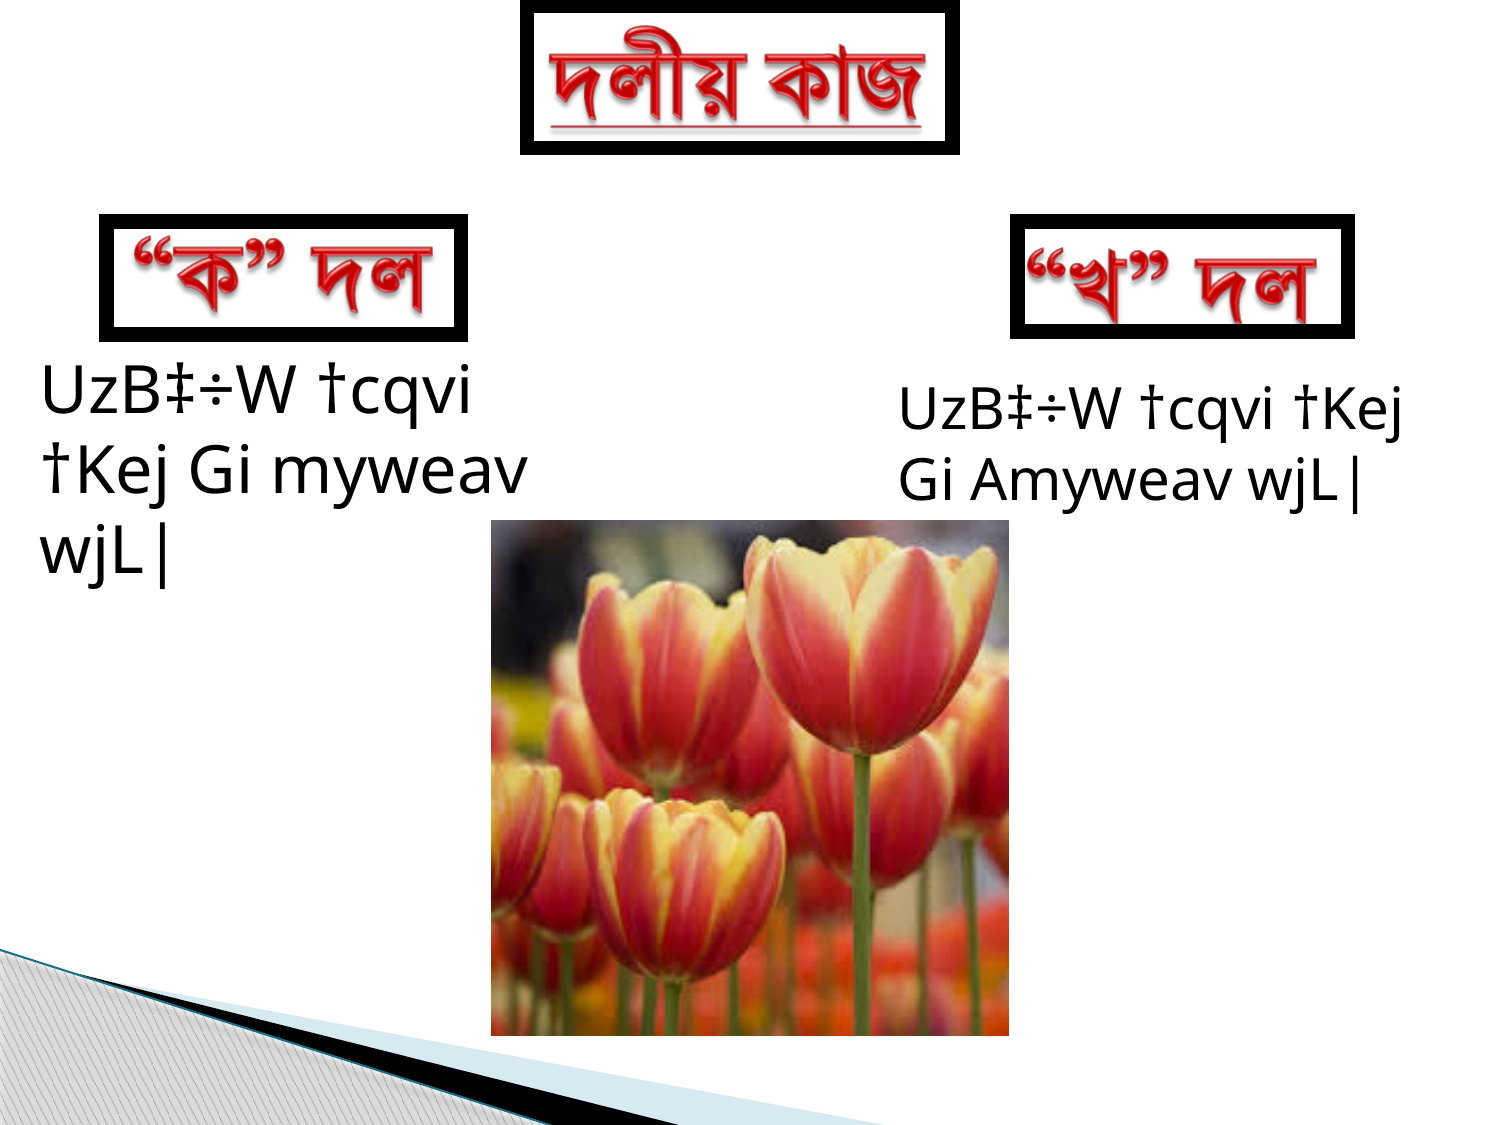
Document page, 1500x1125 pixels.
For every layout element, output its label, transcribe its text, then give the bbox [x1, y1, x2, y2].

text_box UzB‡÷W †cqvi †Kej Gi myweav wjL| [25, 339, 625, 594]
picture [533, 13, 946, 141]
picture [1024, 228, 1342, 325]
picture [113, 228, 454, 328]
picture [491, 520, 1009, 1036]
text_box UzB‡÷W †cqvi †Kej Gi Amyweav wjL| [882, 364, 1483, 519]
